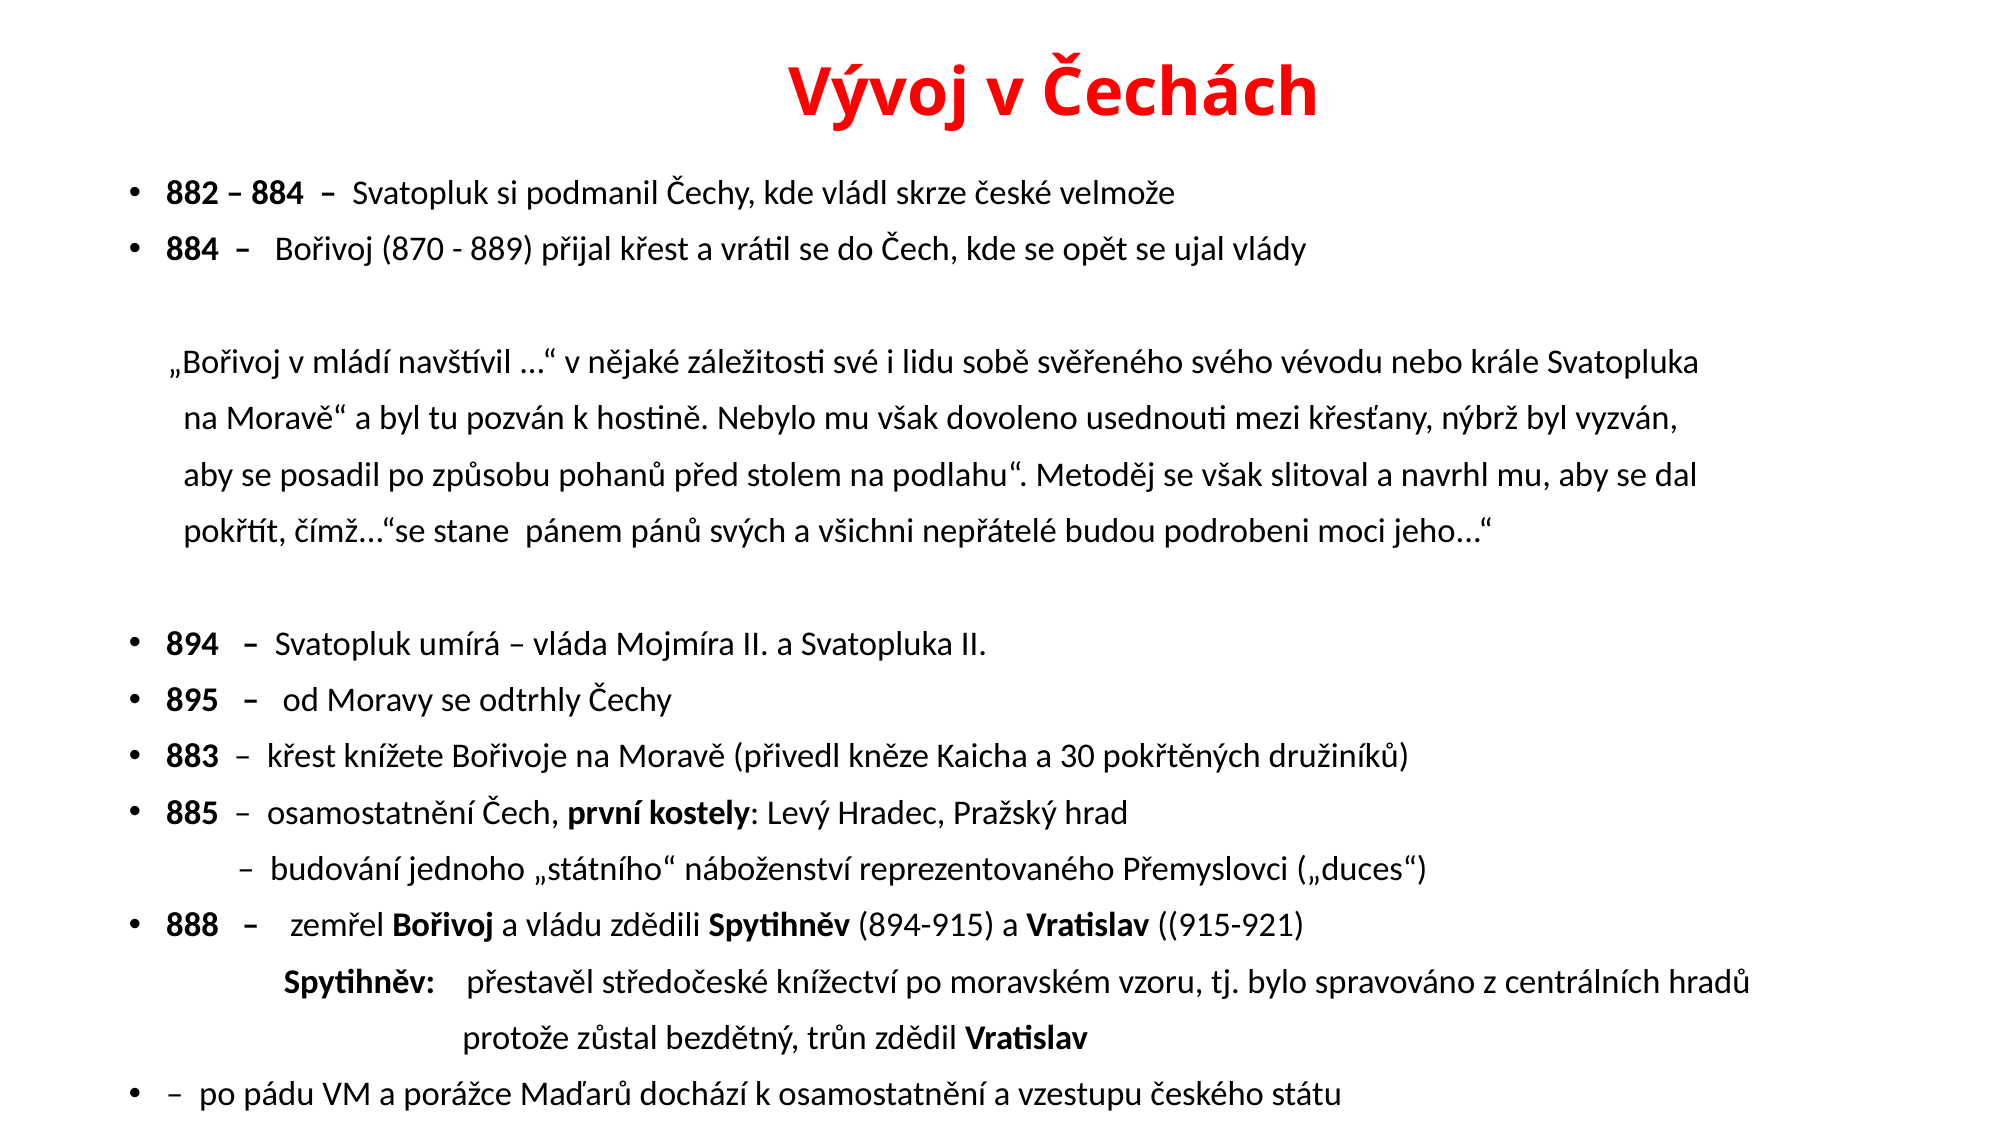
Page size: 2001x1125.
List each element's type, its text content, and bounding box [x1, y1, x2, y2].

list 882 – 884 – Svatopluk si podmanil Čechy, kde vládl skrze české velmože 884 – Bořivoj (870 - 889) přijal křest a vrátil se do Čech, kde se opět se ujal vlády „Bořivoj v mládí navštívil ...“ v nějaké záležitosti své i lidu sobě svěřeného svého vévodu nebo krále Svatopluka na Moravě“ a byl tu pozván k hostině. Nebylo mu však dovoleno usednouti mezi křesťany, nýbrž byl vyzván, aby se posadil po způsobu pohanů před stolem na podlahu“. Metoděj se však slitoval a navrhl mu, aby se dal pokřtít, čímž...“se stane pánem pánů svých a všichni nepřátelé budou podrobeni moci jeho...“ 894 – Svatopluk umírá – vláda Mojmíra II. a Svatopluka II. 895 – od Moravy se odtrhly Čechy 883 – křest knížete Bořivoje na Moravě (přivedl kněze Kaicha a 30 pokřtěných družiníků) 885 – osamostatnění Čech, první kostely: Levý Hradec, Pražský hrad – budování jednoho „státního“ náboženství reprezentovaného Přemyslovci („duces“) 888 – zemřel Bořivoj a vládu zdědili Spytihněv (894-915) a Vratislav ((915-921) Spytihněv: přestavěl středočeské knížectví po moravském vzoru, tj. bylo spravováno z centrálních hradů protože zůstal bezdětný, trůn zdědil Vratislav – po pádu VM a porážce Maďarů dochází k osamostatnění a vzestupu českého státu [114, 167, 2000, 1125]
title Vývoj v Čechách [324, 0, 1675, 167]
